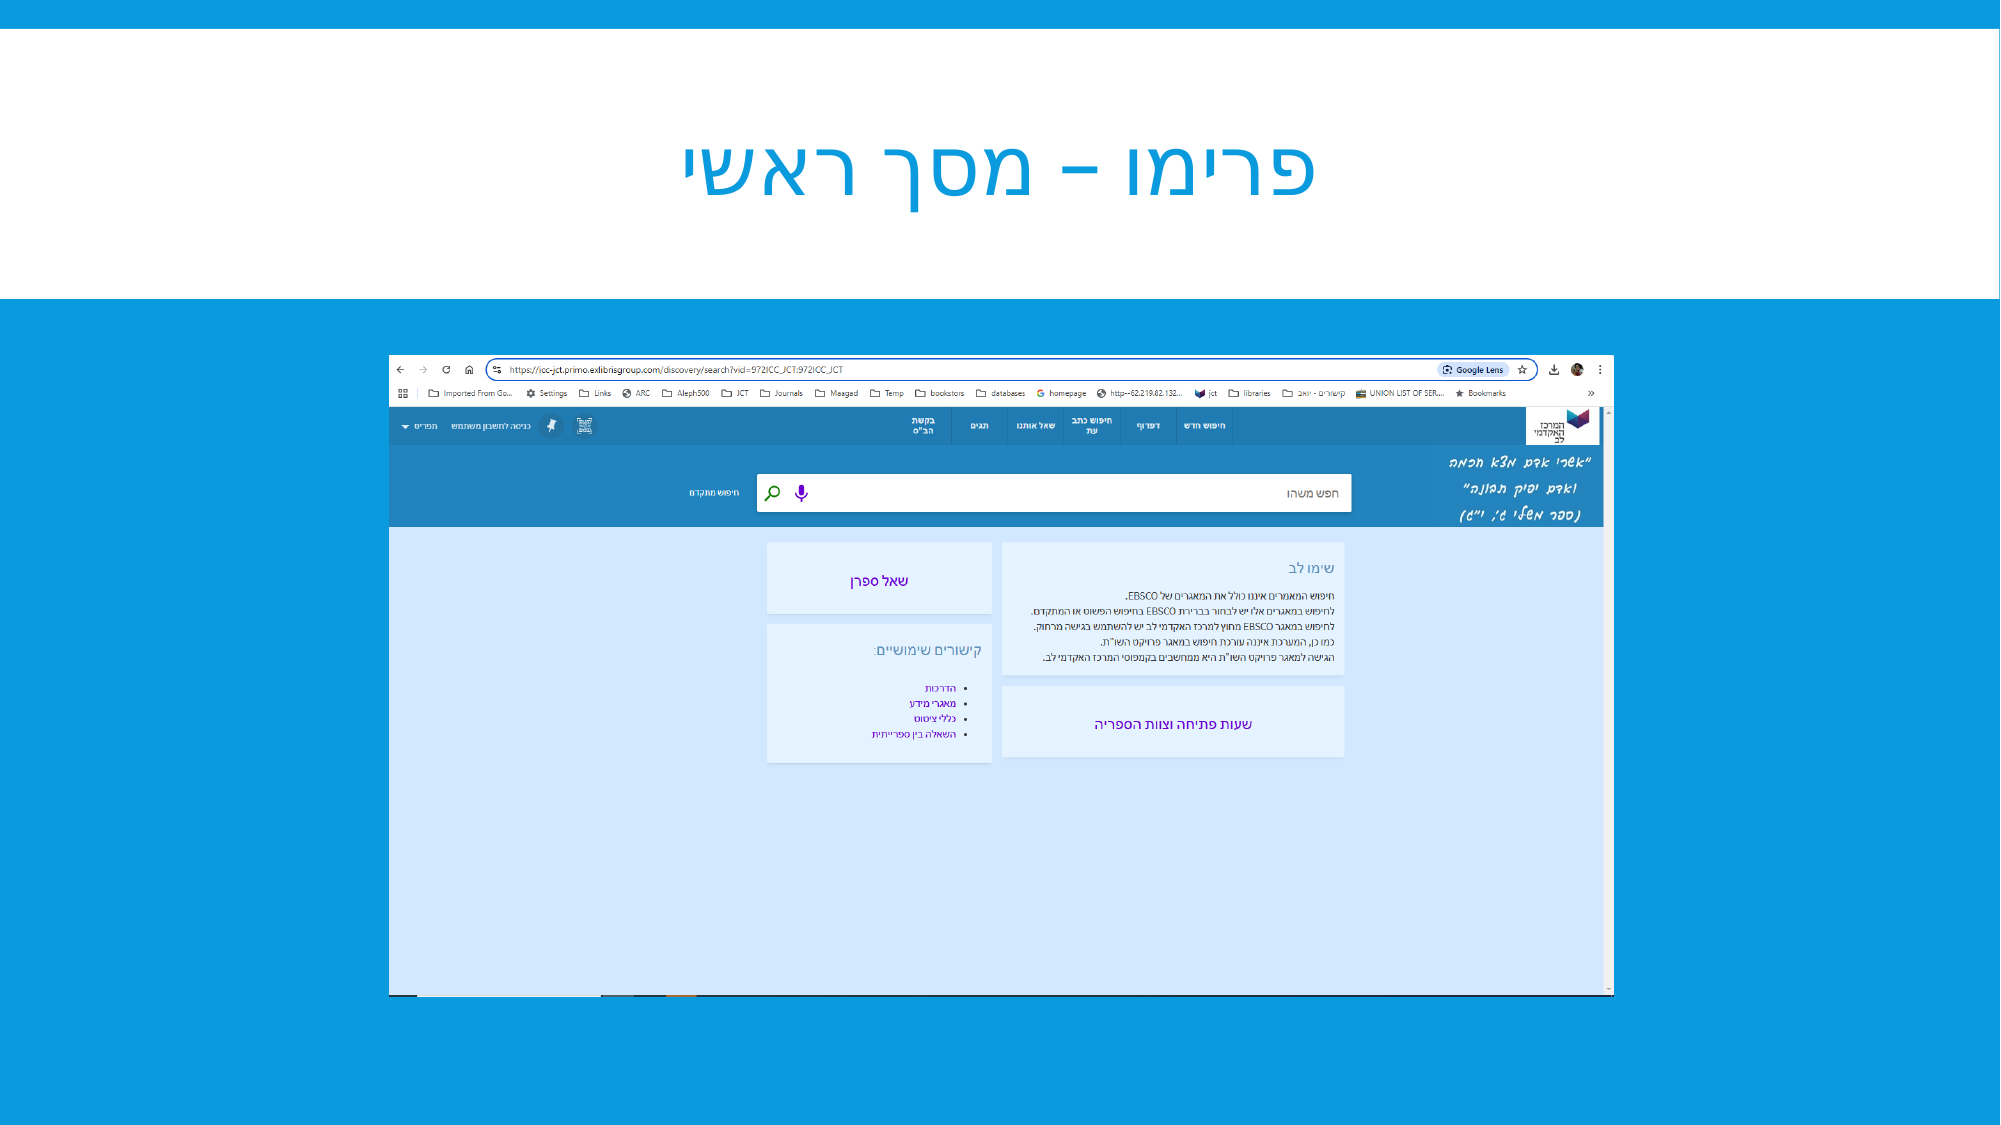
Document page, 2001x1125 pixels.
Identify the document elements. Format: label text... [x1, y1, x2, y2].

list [388, 355, 1617, 997]
title פרימו – מסך ראשי [197, 46, 1803, 295]
